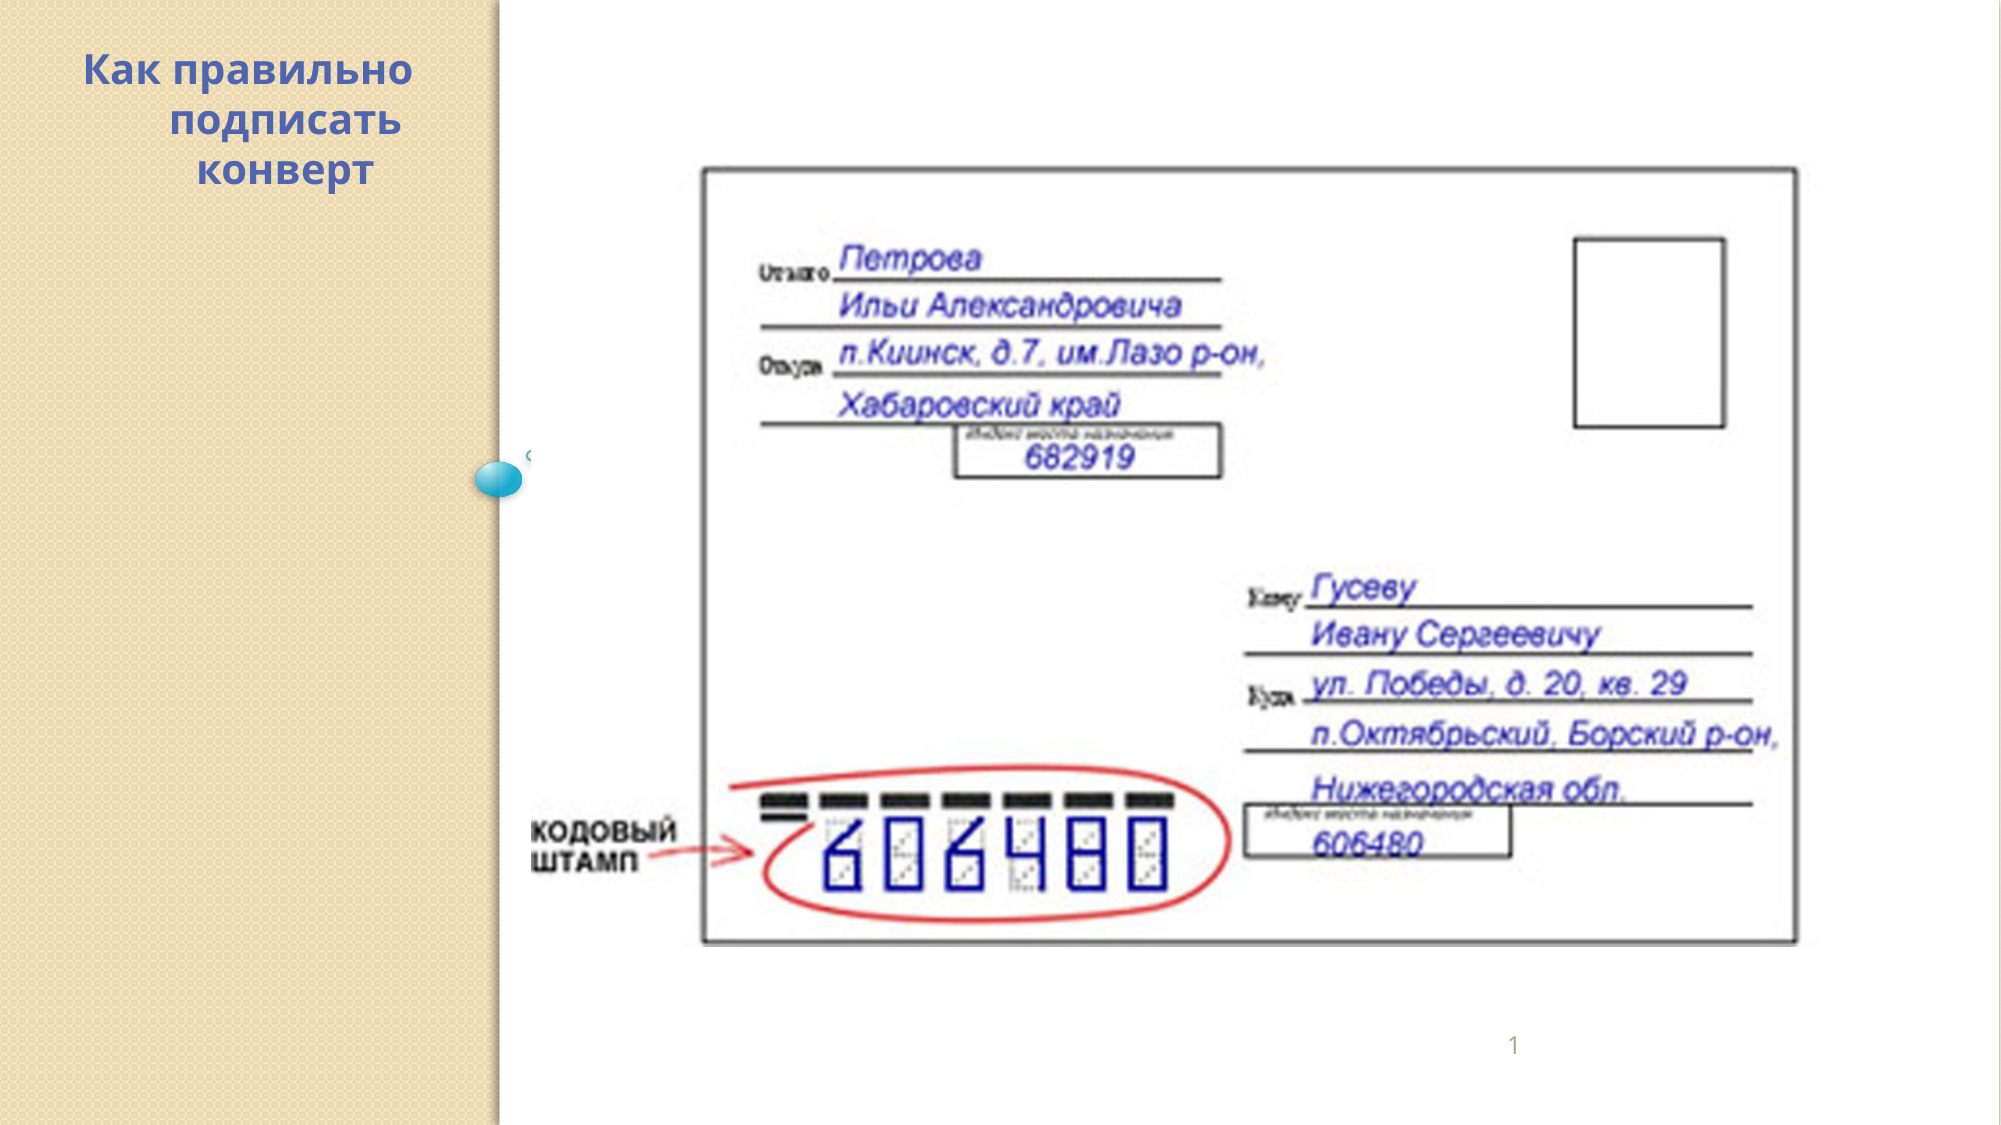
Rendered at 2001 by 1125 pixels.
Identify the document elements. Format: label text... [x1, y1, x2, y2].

picture [530, 163, 1969, 948]
slide_number 1 [1339, 1010, 1690, 1071]
text_box Как правильно подписать конверт [0, 35, 496, 200]
